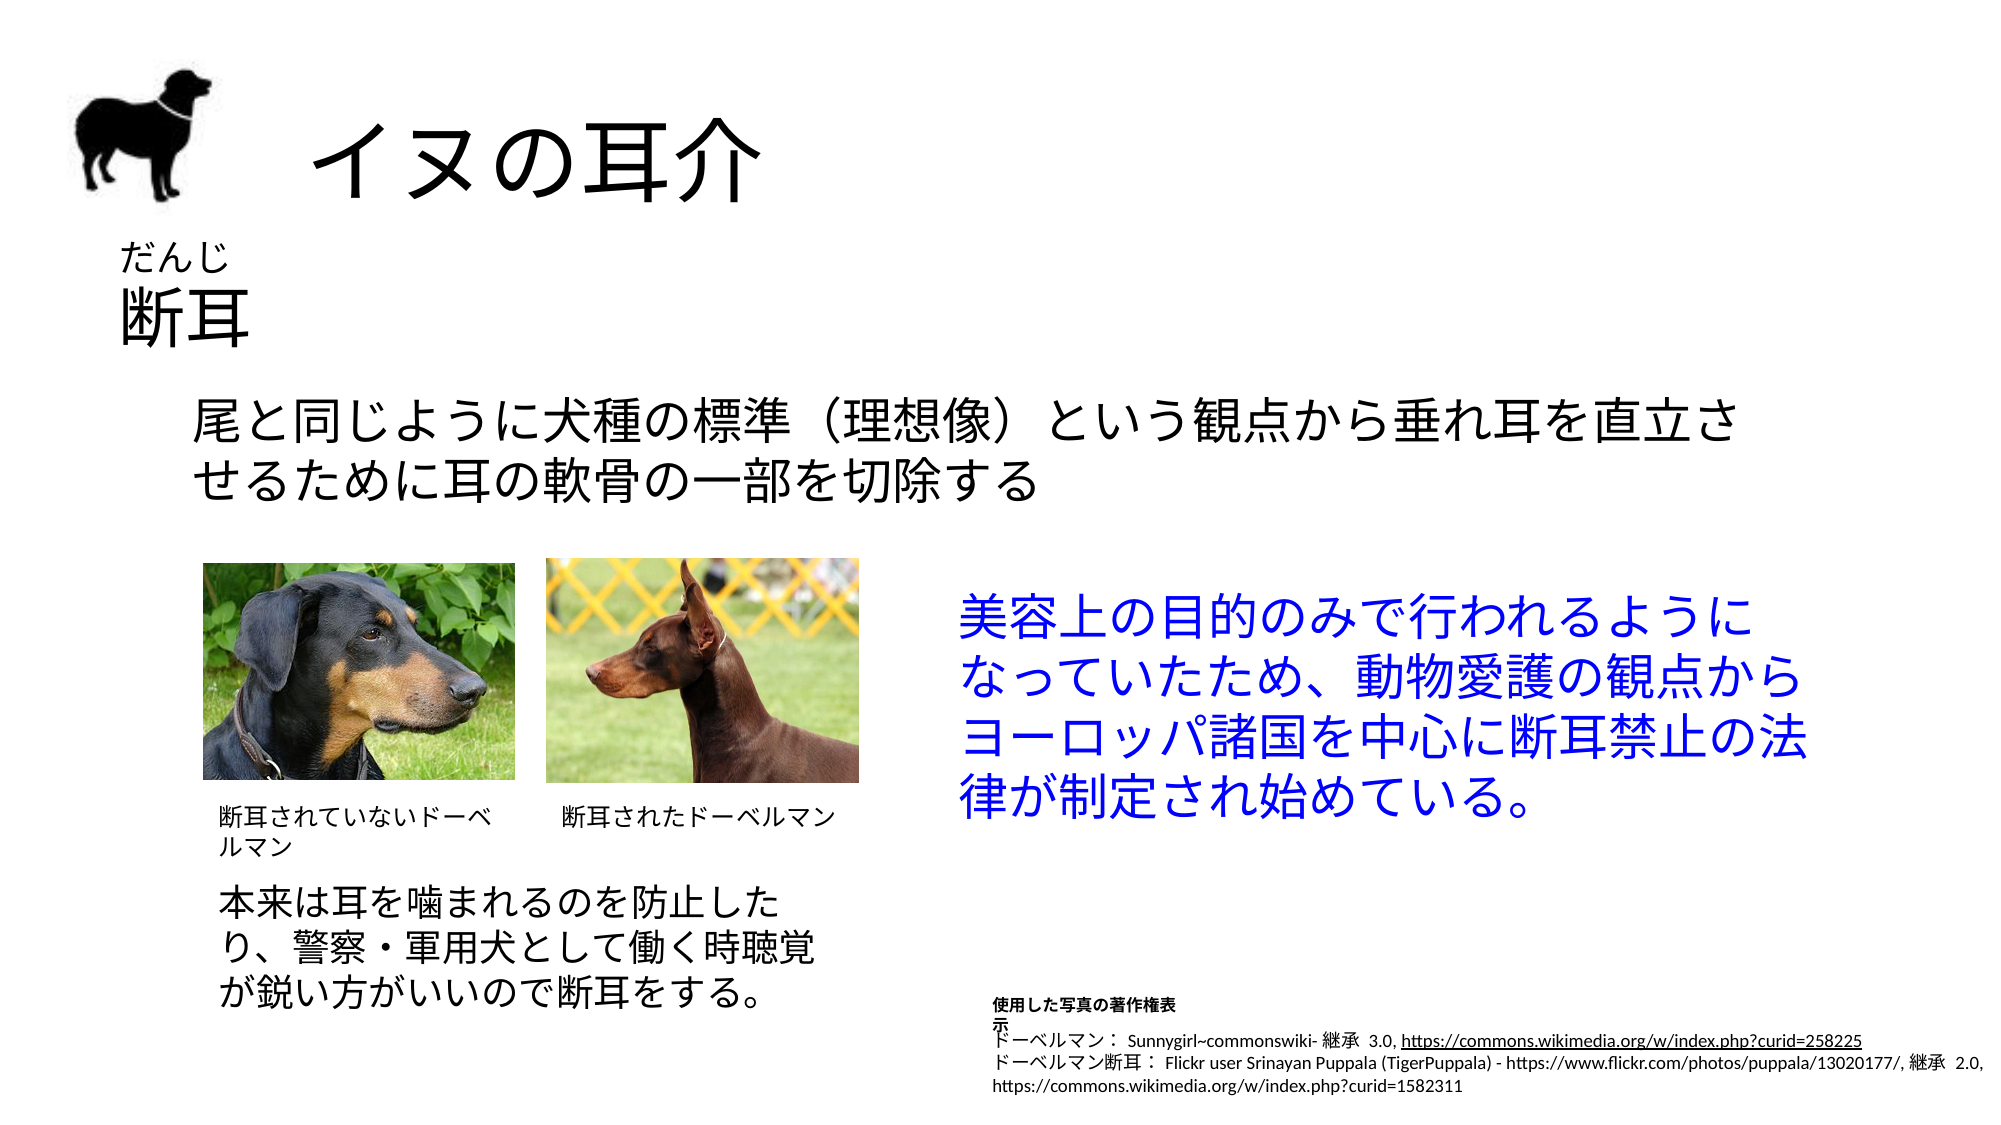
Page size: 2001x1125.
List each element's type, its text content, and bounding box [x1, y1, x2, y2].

picture [545, 558, 859, 783]
text_box 断耳されていないドーベルマン [203, 793, 515, 870]
picture [54, 45, 251, 235]
text_box 美容上の目的のみで行われるようになっていたため、動物愛護の観点からヨーロッパ諸国を中心に断耳禁止の法律が制定され始めている。 [943, 578, 1860, 834]
text_box 本来は耳を噛まれるのを防止したり、警察・軍用犬として働く時聴覚が鋭い方がいいので断耳をする。 [203, 870, 859, 1021]
text_box だんじ [104, 240, 254, 286]
picture [203, 563, 515, 781]
text_box 尾と同じように犬種の標準（理想像）という観点から垂れ耳を直立させるために耳の軟骨の一部を切除する [177, 381, 1777, 517]
text_box イヌの耳介 [290, 97, 1344, 235]
text_box ドーベルマン：Sunnygirl~commonswiki-継承 3.0, https://commons.wikimedia.org/w/index.php?curid=258225 ドーベルマン断耳：Flickr user Srinayan Puppala (TigerPuppala) - https://www.flickr.com/photos/puppala/13020177/,継承 2.0, https://commons.wikimedia.org/w/index.php?curid=1582311 [977, 1020, 2000, 1104]
text_box 使用した写真の著作権表示 [977, 987, 1208, 1042]
text_box 断耳 [104, 267, 303, 363]
text_box 断耳されたドーベルマン [546, 793, 857, 839]
